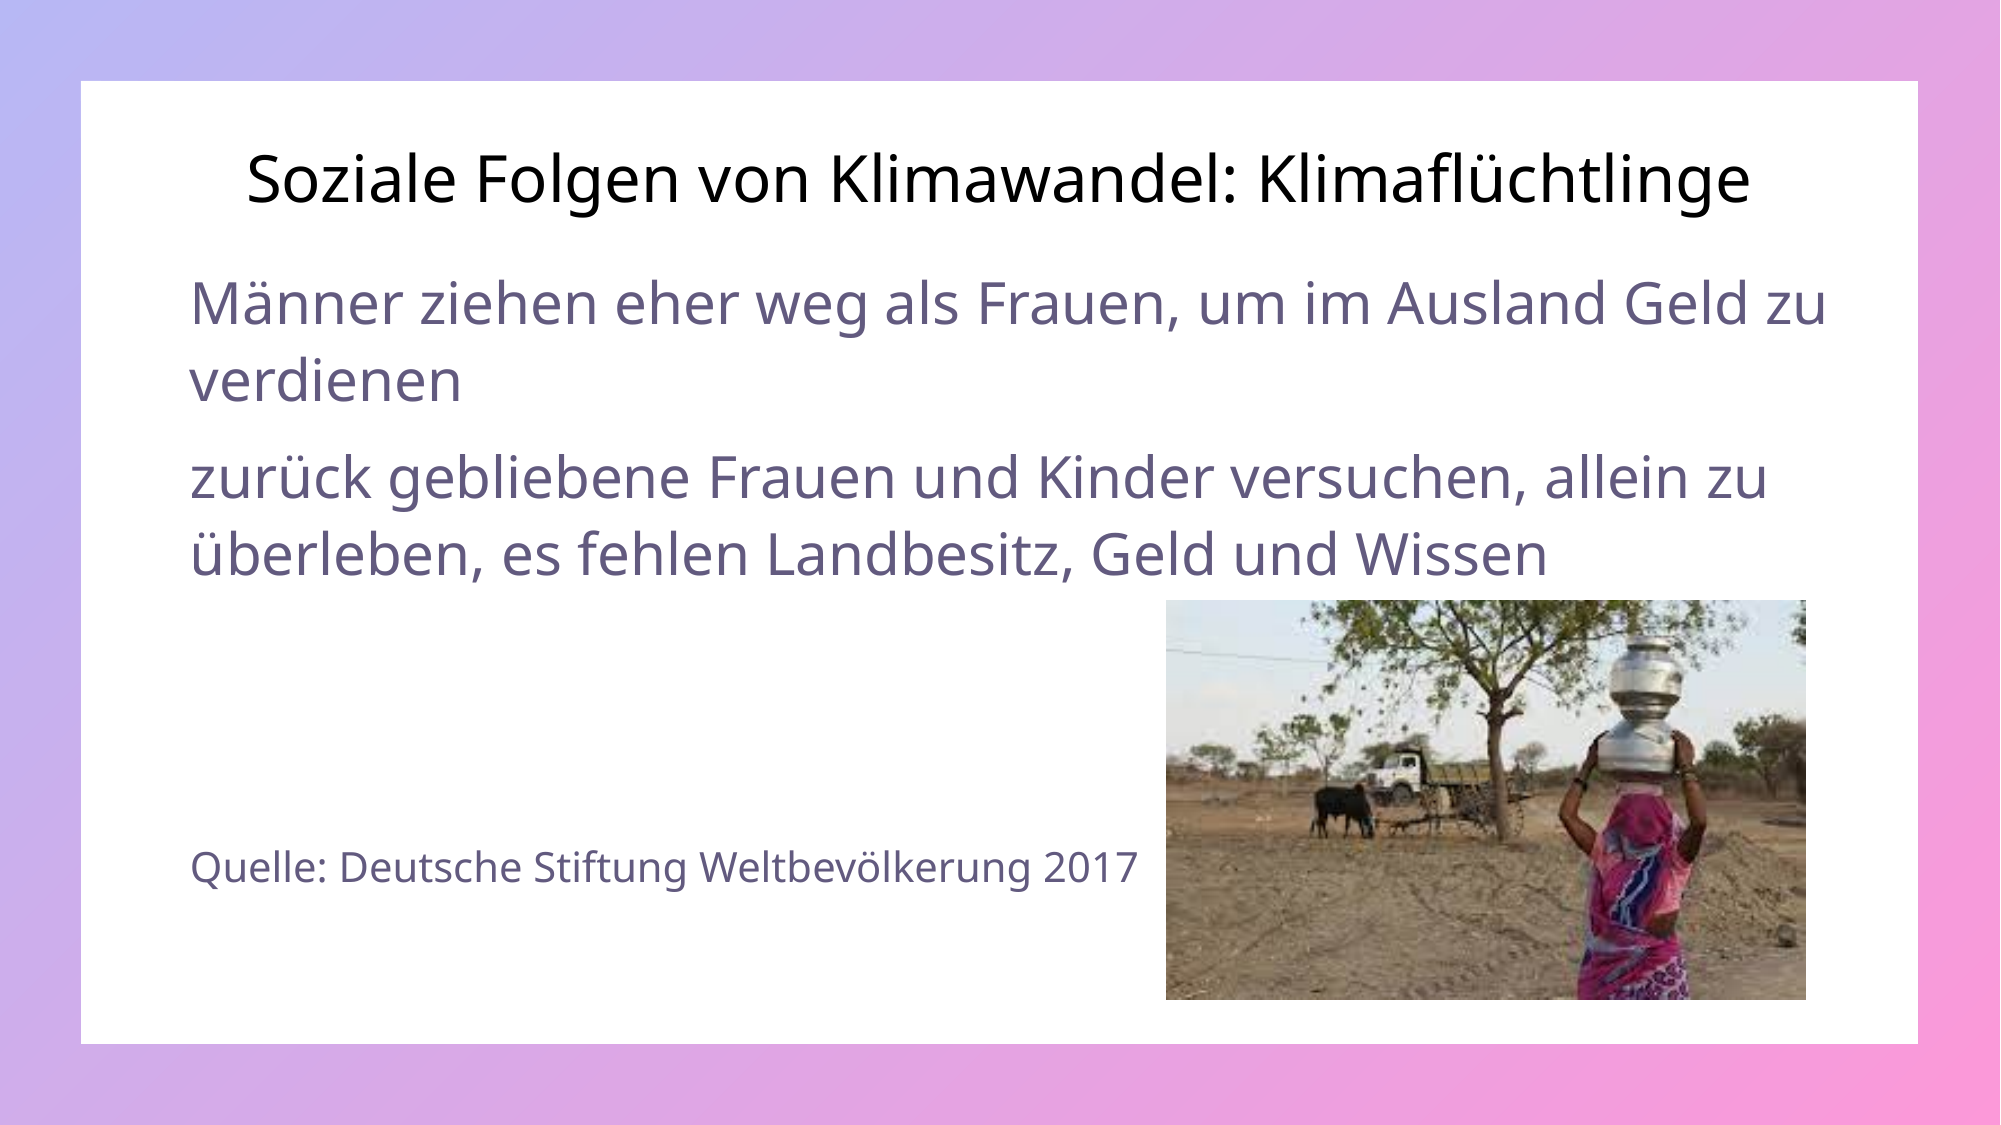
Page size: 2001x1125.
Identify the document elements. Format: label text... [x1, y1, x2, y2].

title Soziale Folgen von Klimawandel: Klimaflüchtlinge [137, 111, 1863, 251]
picture [1166, 600, 1806, 1000]
list Männer ziehen eher weg als Frauen, um im Ausland Geld zu verdienen zurück gebliebene Frauen und Kinder versuchen, allein zu überleben, es fehlen Landbesitz, Geld und Wissen Quelle: Deutsche Stiftung Weltbevölkerung 2017 [137, 251, 1863, 966]
